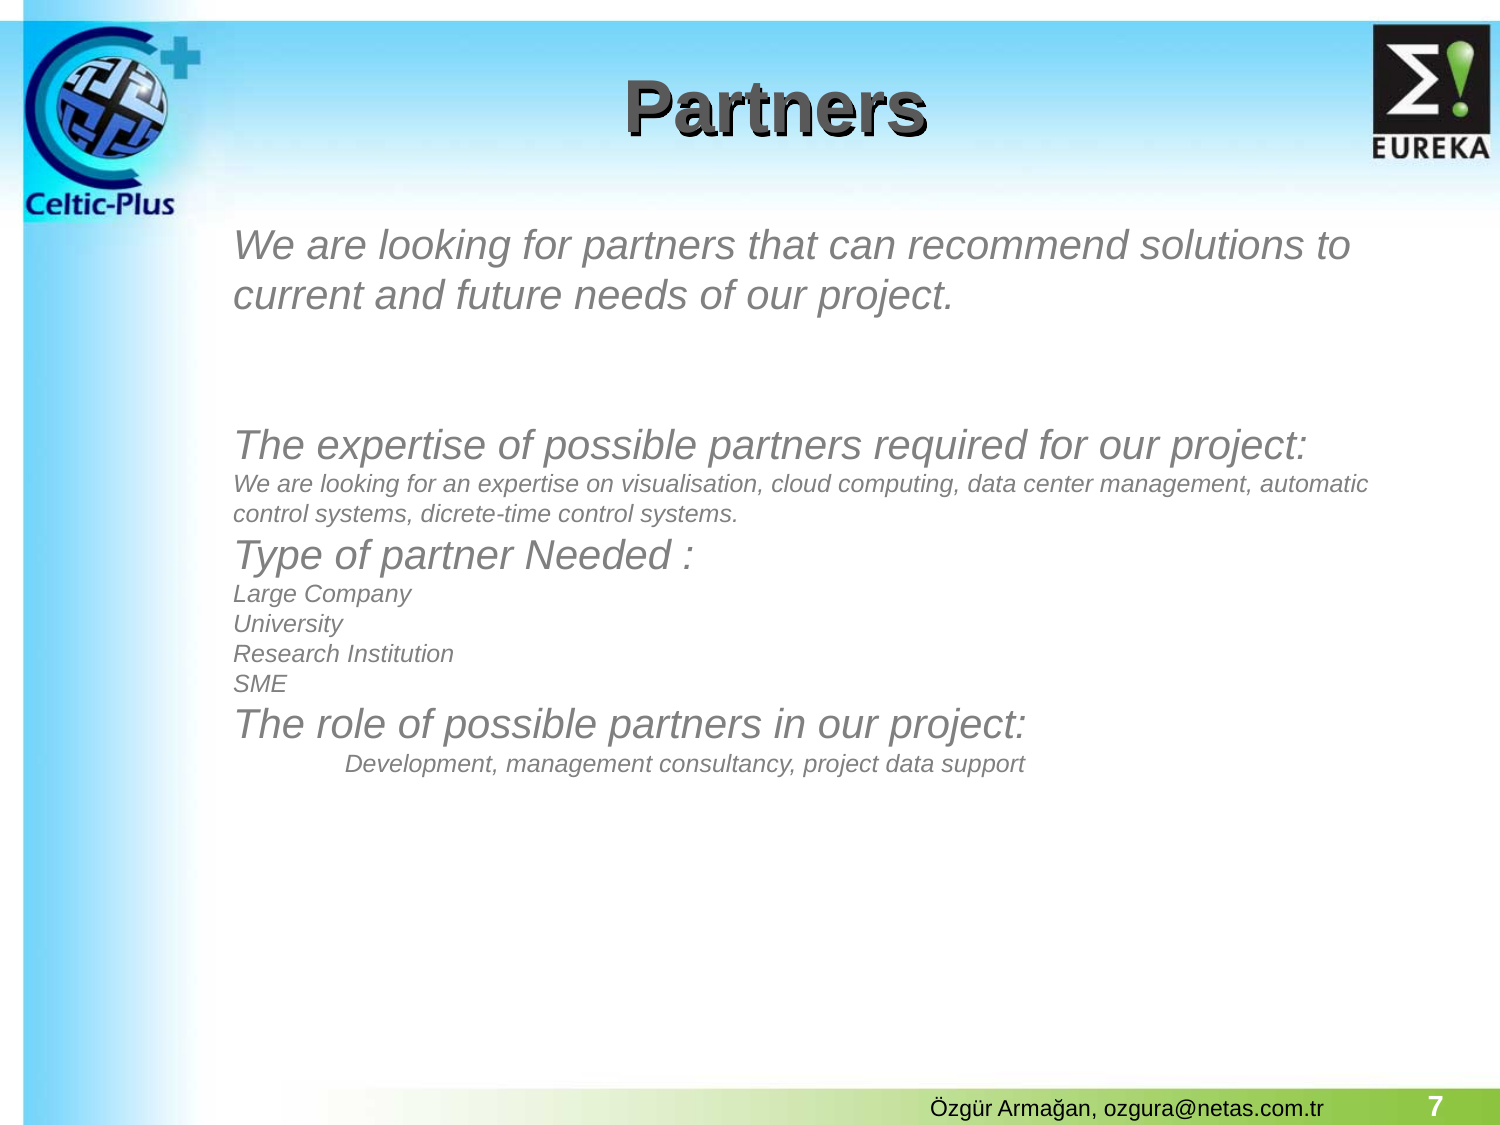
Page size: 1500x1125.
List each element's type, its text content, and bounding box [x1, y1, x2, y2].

picture [0, 0, 1500, 1125]
text_box We are looking for partners that can recommend solutions to current and future needs of our project. The expertise of possible partners required for our project: We are looking for an expertise on visualisation, cloud computing, data center management, automatic control systems, dicrete-time control systems. Type of partner Needed : Large Company University Research Institution SME The role of possible partners in our project: Development, management consultancy, project data support [218, 210, 1400, 785]
slide_number 7 [1222, 1034, 1459, 1094]
title Partners [100, 31, 1451, 174]
text_box Özgür Armağan, ozgura@netas.com.tr [915, 1086, 1350, 1125]
